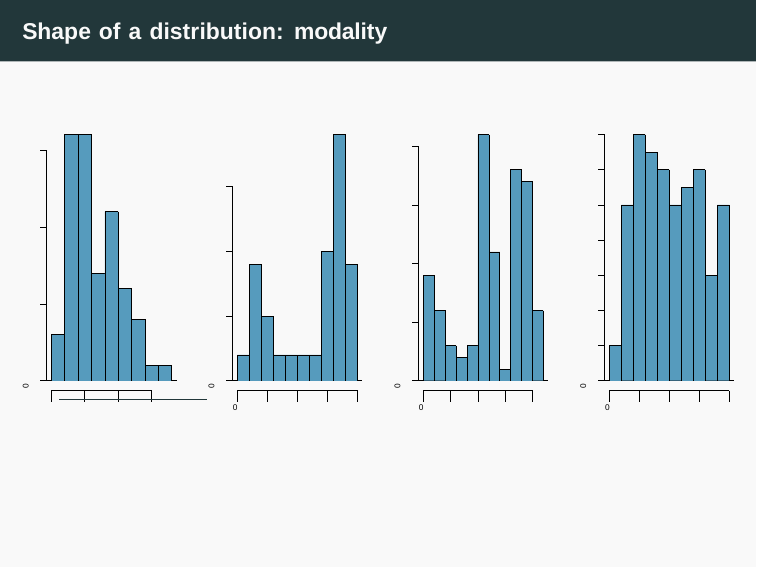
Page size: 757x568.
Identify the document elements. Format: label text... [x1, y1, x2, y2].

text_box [19, 133, 740, 413]
title Shape of a distribution: modality [20, 13, 550, 112]
